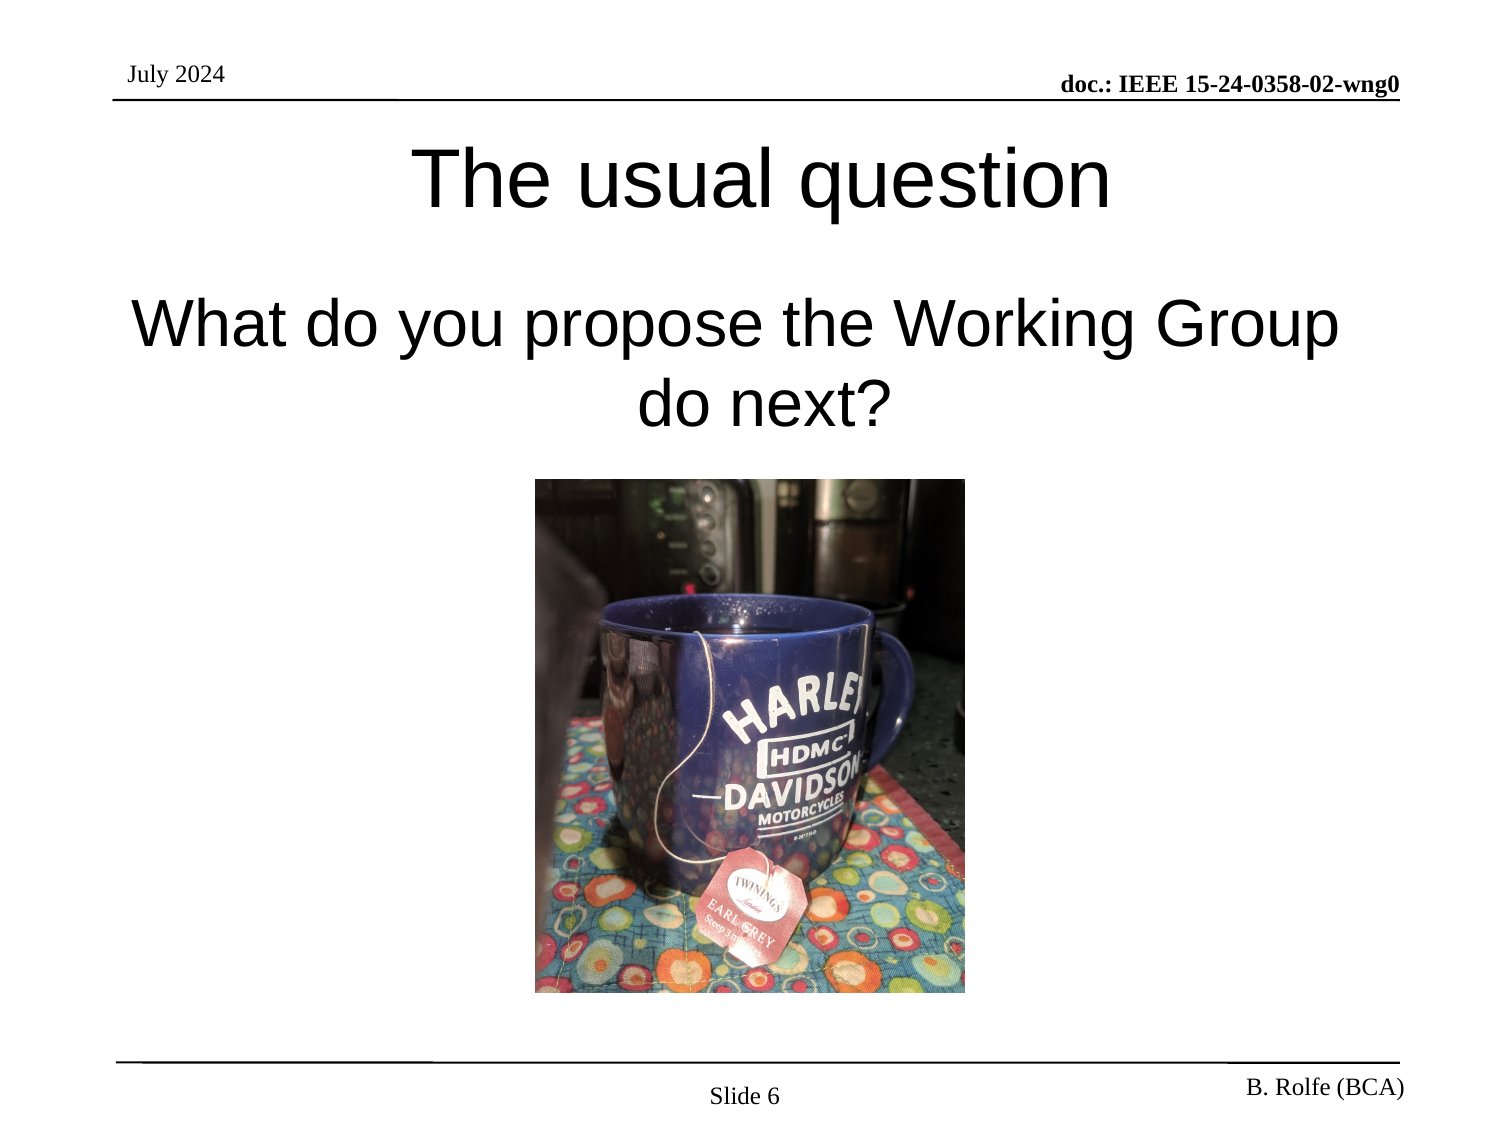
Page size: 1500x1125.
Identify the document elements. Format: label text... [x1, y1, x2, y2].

slide_number Slide 6 [690, 1075, 799, 1115]
title The usual question [125, 112, 1399, 237]
list What do you propose the Working Group do next? [99, 272, 1374, 1017]
picture [535, 479, 965, 993]
